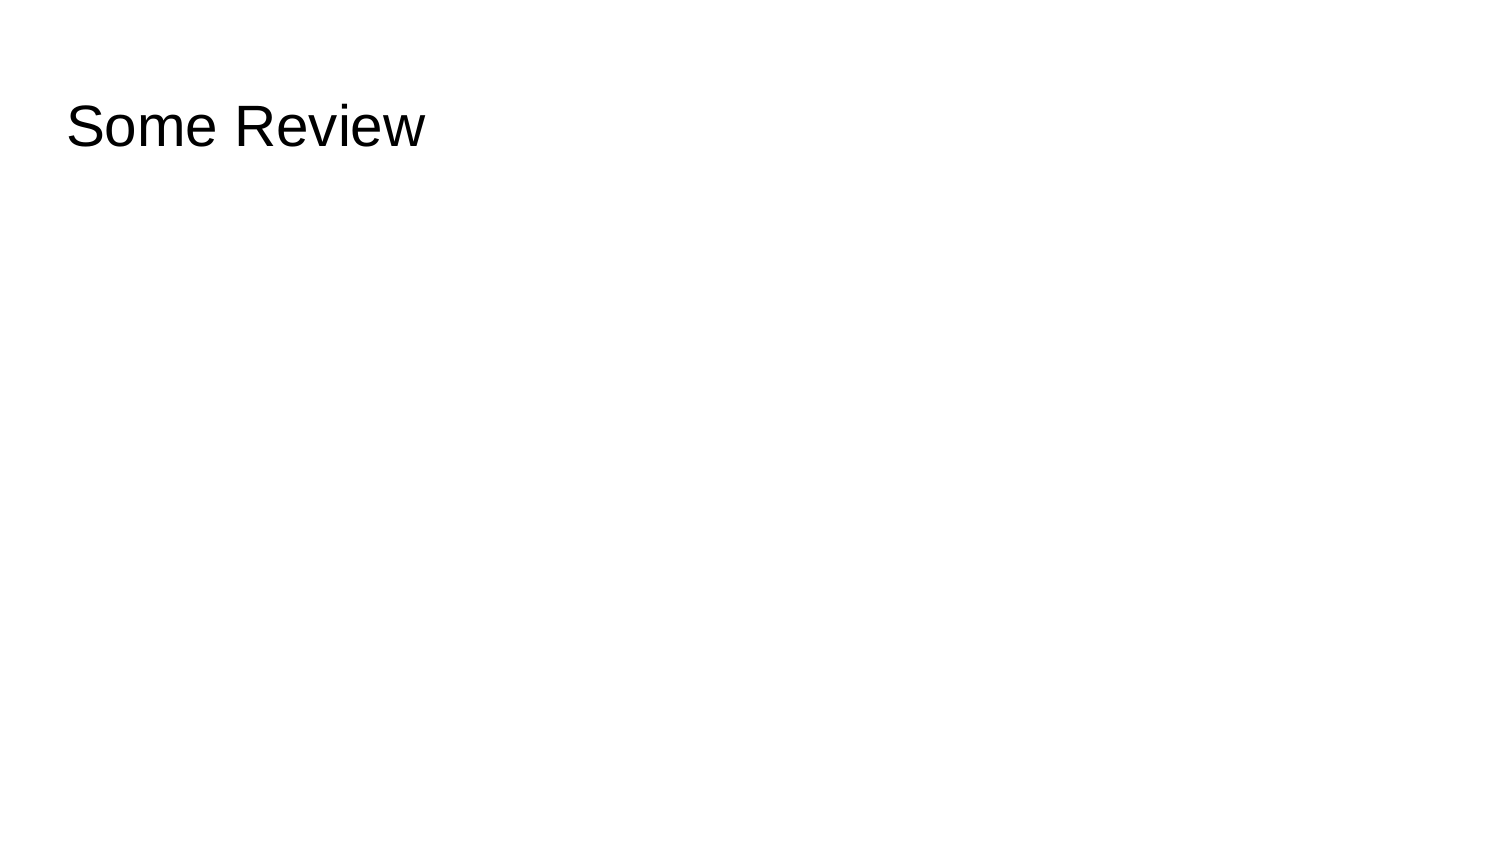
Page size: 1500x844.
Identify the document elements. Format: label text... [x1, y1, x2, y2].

title Some Review [51, 72, 1449, 167]
